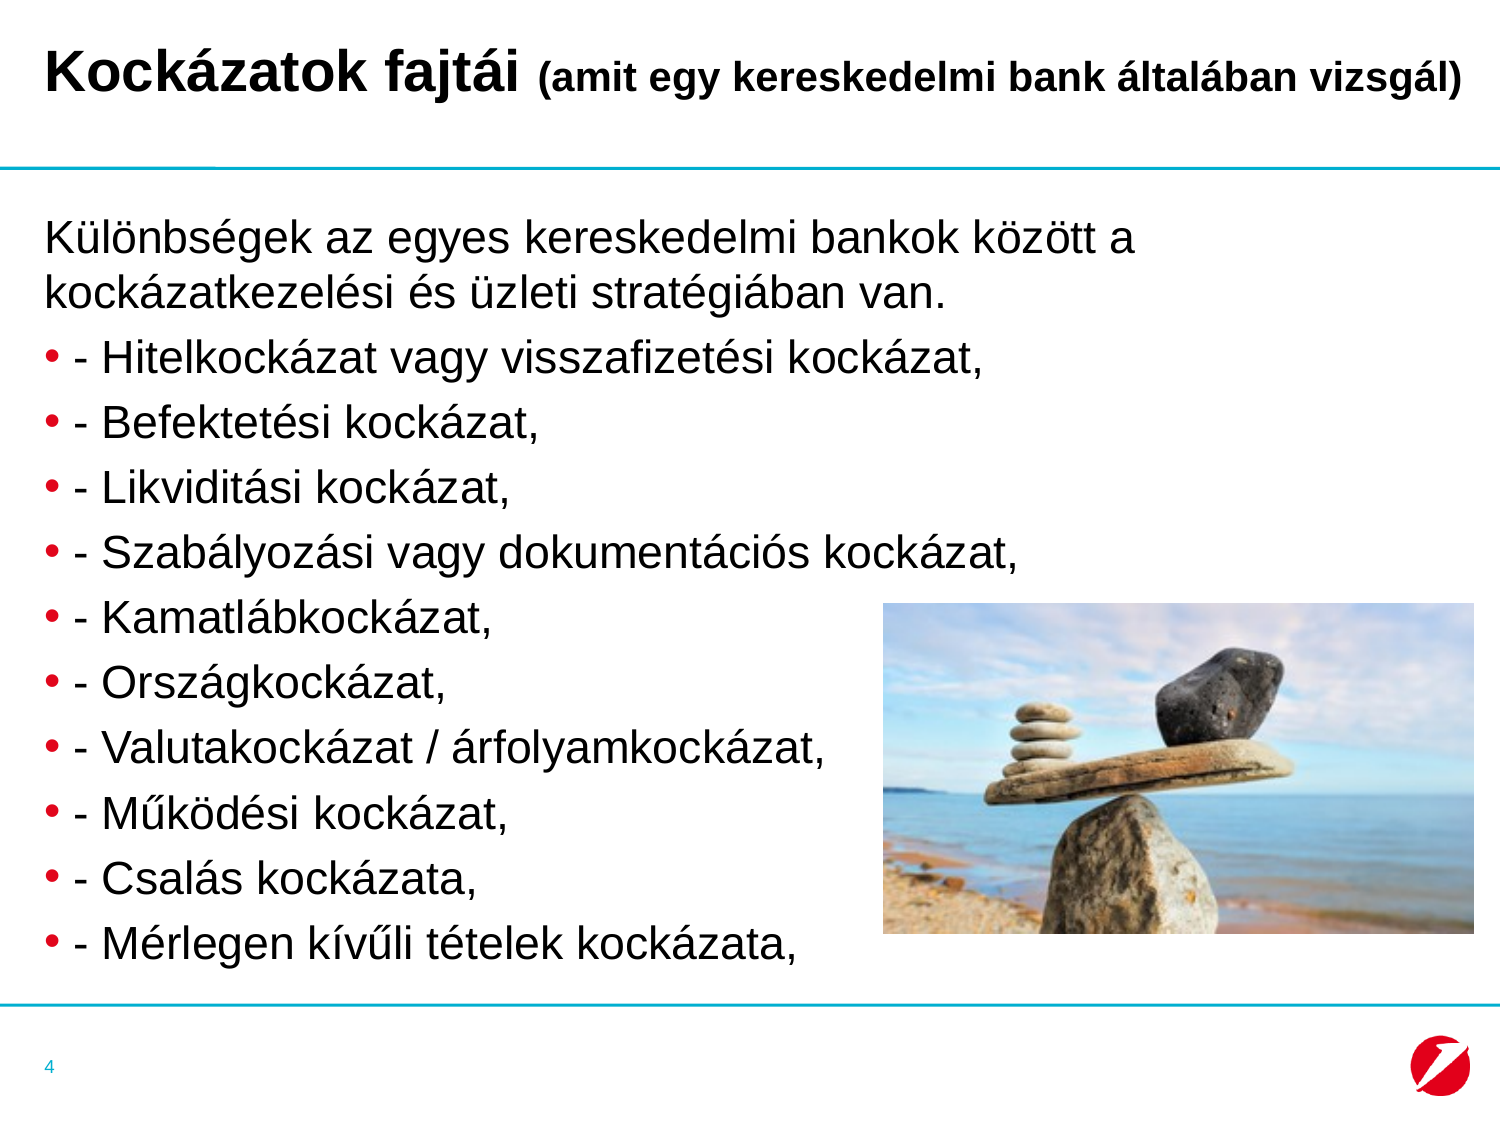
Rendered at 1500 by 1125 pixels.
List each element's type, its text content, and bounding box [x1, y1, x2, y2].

picture [883, 602, 1474, 935]
title Kockázatok fajtái (amit egy kereskedelmi bank általában vizsgál) [44, 0, 1470, 166]
list Különbségek az egyes kereskedelmi bankok között a kockázatkezelési és üzleti stratégiában van. - Hitelkockázat vagy visszafizetési kockázat, - Befektetési kockázat, - Likviditási kockázat, - Szabályozási vagy dokumentációs kockázat, - Kamatlábkockázat, - Országkockázat, - Valutakockázat / árfolyamkockázat, - Működési kockázat, - Csalás kockázata, - Mérlegen kívűli tételek kockázata, [44, 206, 1469, 975]
slide_number 4 [44, 1036, 89, 1096]
picture [1410, 1035, 1470, 1096]
